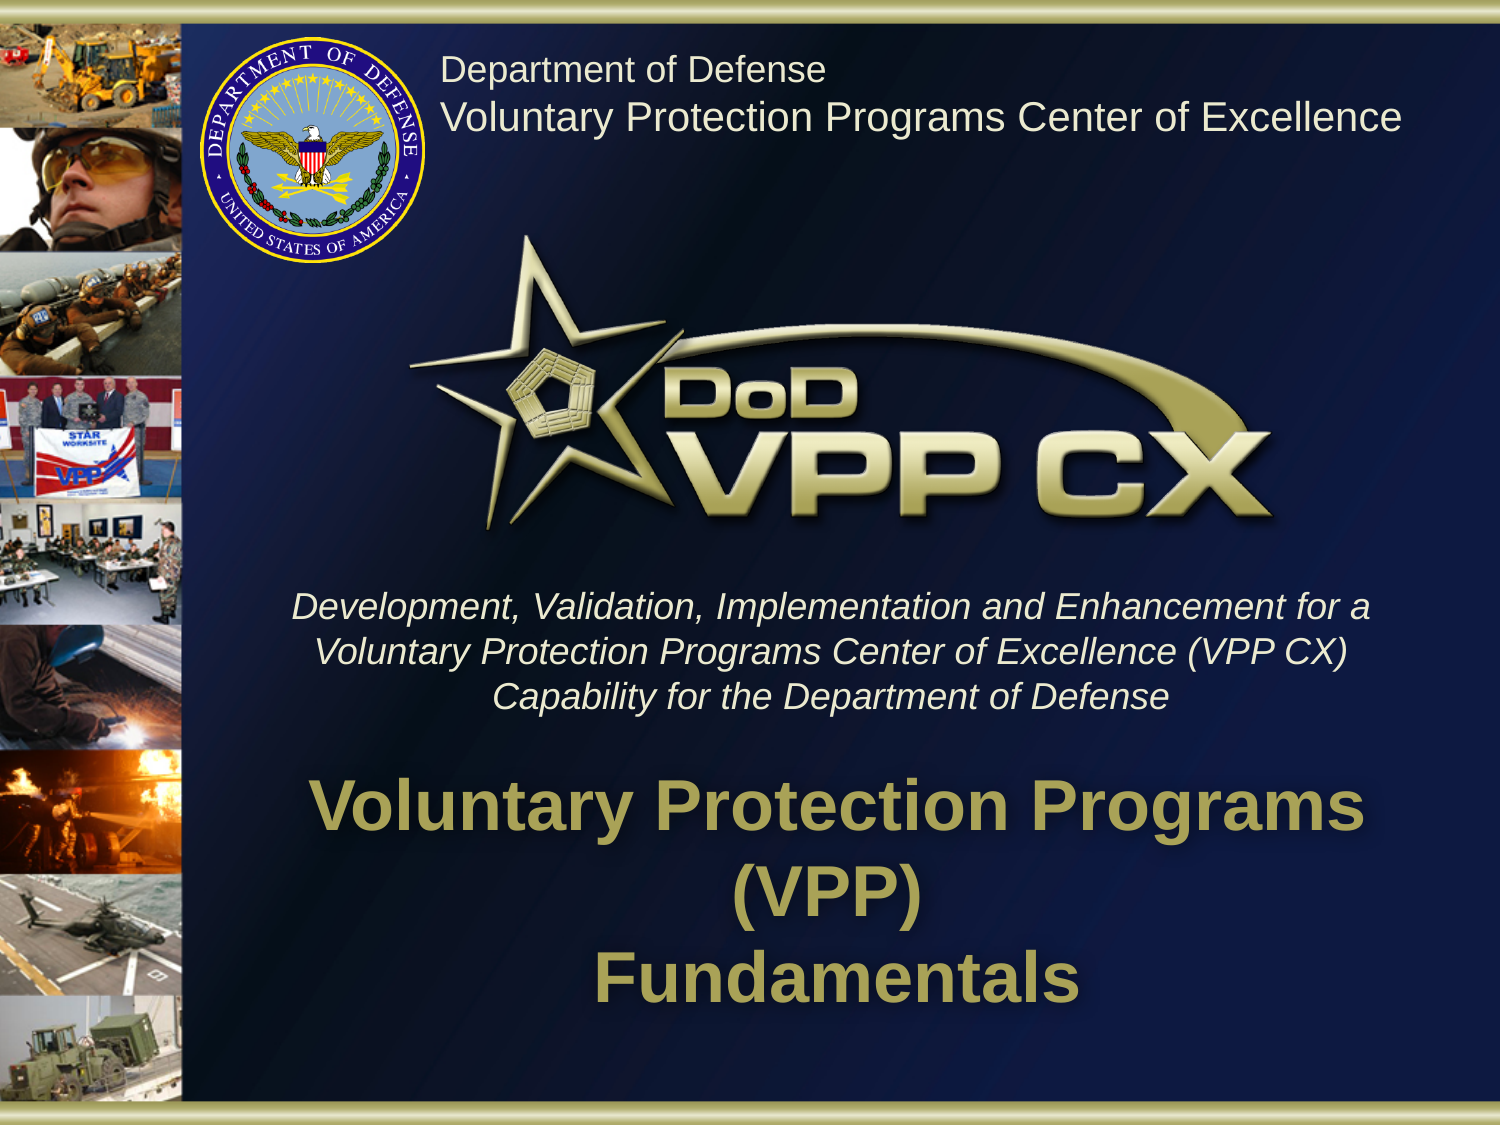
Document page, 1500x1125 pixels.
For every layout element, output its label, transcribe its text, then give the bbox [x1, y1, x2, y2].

picture [0, 0, 1500, 1125]
text_box Development, Validation, Implementation and Enhancement for a Voluntary Protection Programs Center of Excellence (VPP CX) Capability for the Department of Defense [274, 574, 1388, 725]
title Voluntary Protection Programs (VPP) Fundamentals [200, 750, 1475, 1026]
